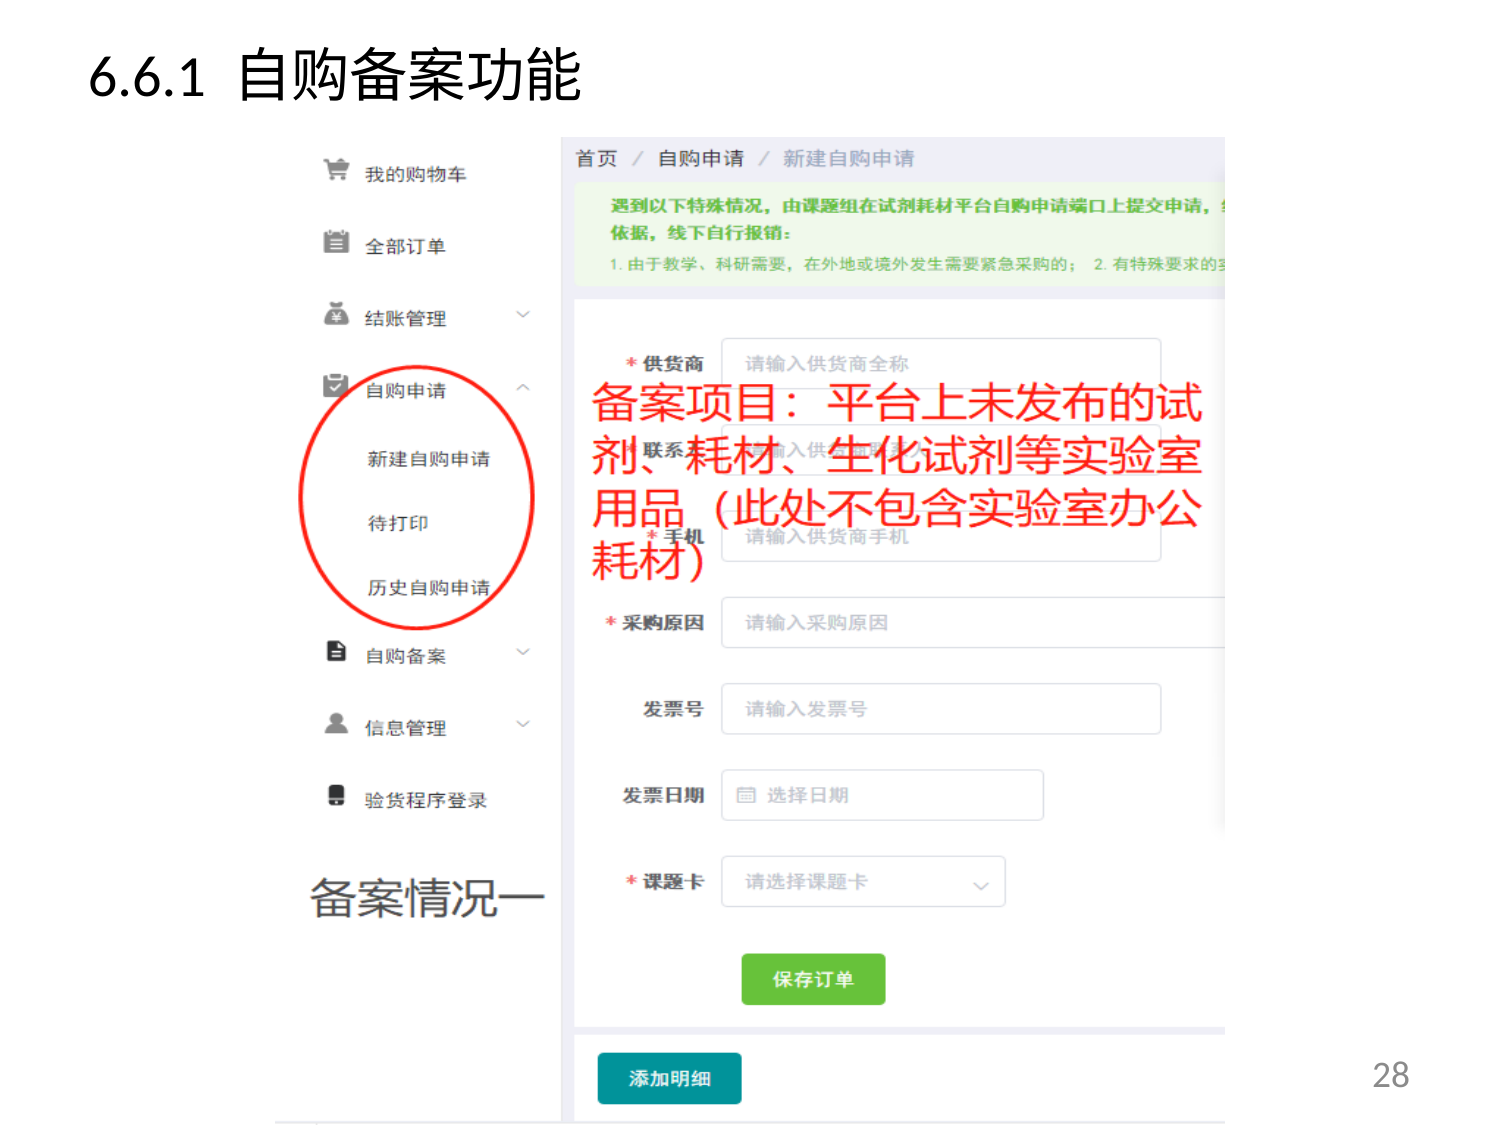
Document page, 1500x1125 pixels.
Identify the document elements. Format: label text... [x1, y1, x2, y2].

picture [275, 136, 1225, 1125]
slide_number 28 [1230, 1042, 1425, 1103]
text_box 6.6.1 自购备案功能 [72, 30, 598, 116]
